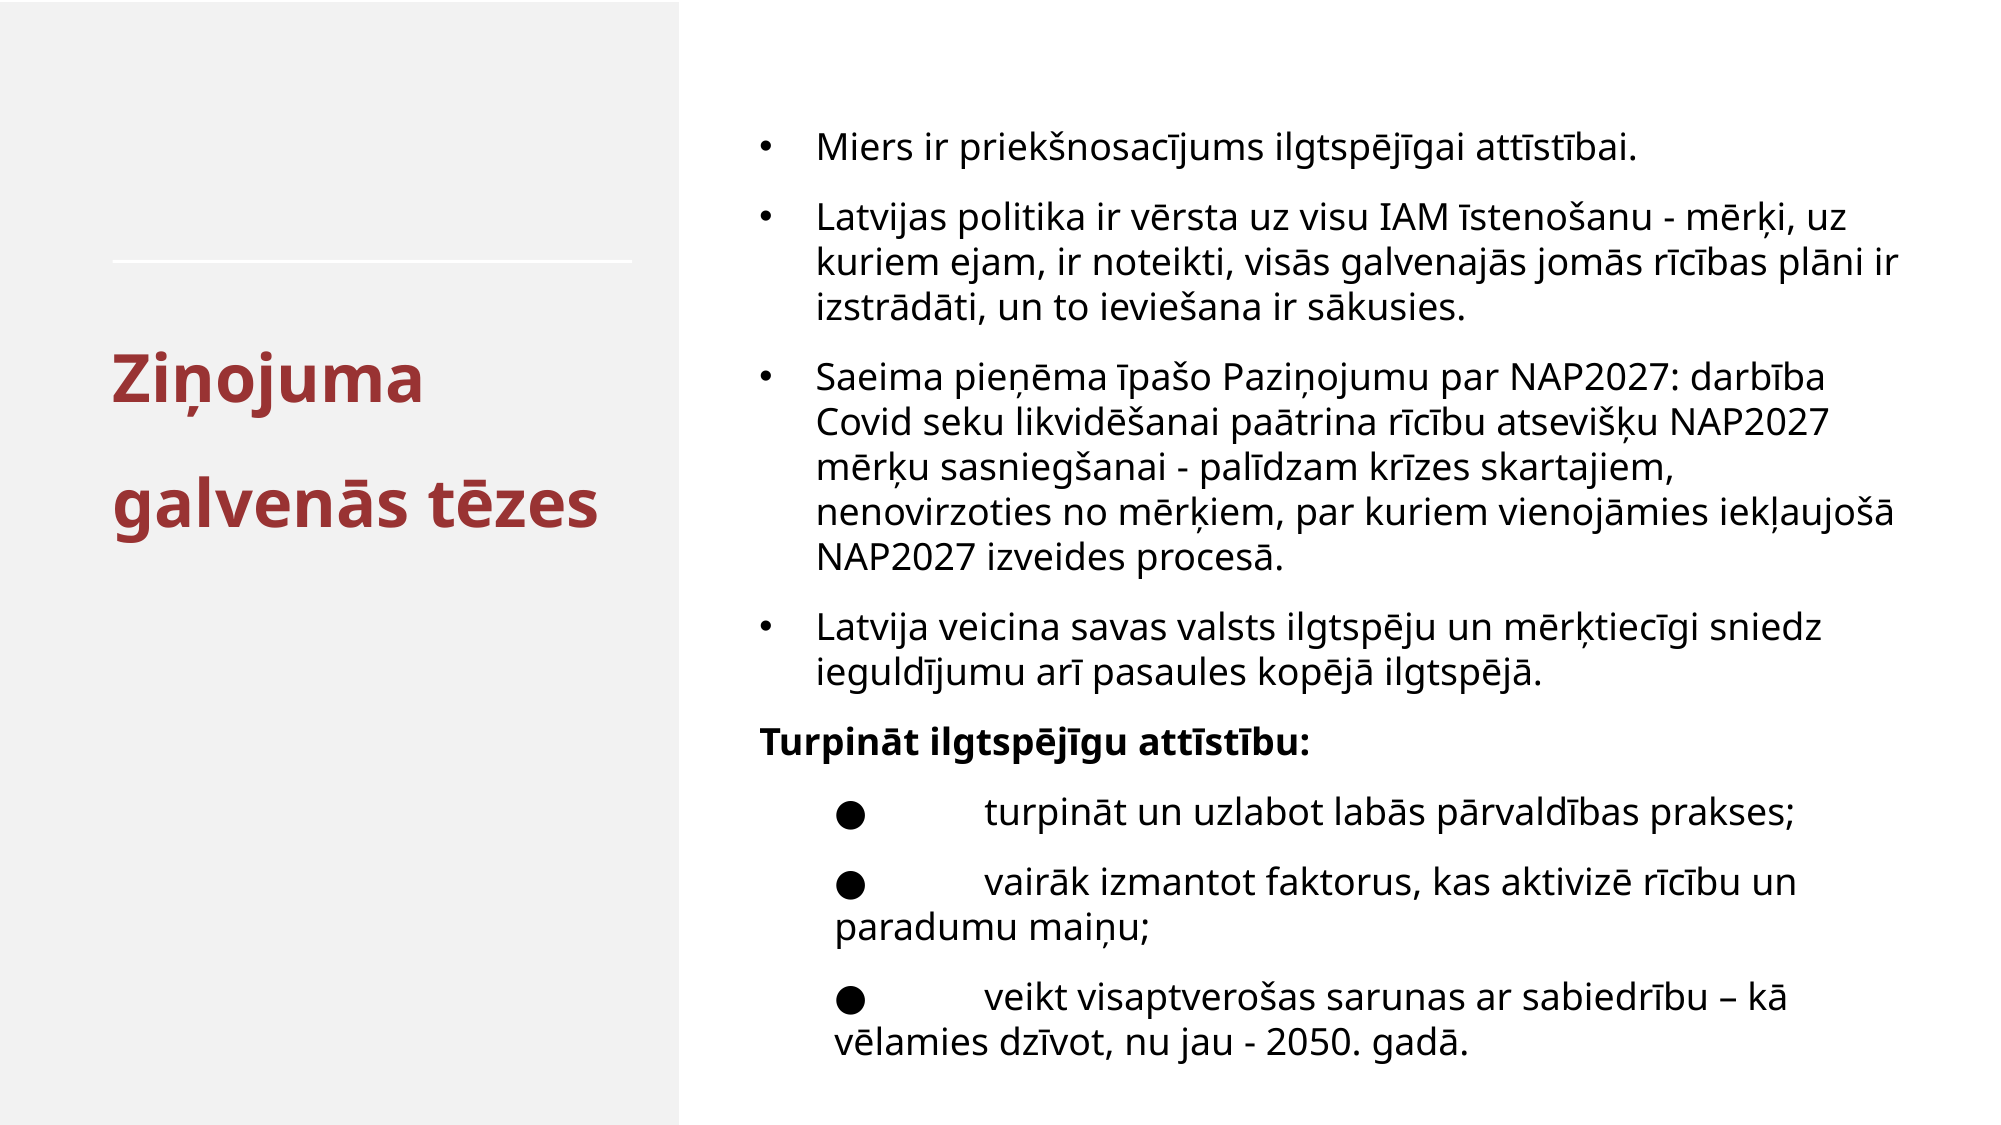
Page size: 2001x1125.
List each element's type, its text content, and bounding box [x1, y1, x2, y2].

text_box Miers ir priekšnosacījums ilgtspējīgai attīstībai. Latvijas politika ir vērsta uz visu IAM īstenošanu - mērķi, uz kuriem ejam, ir noteikti, visās galvenajās jomās rīcības plāni ir izstrādāti, un to ieviešana ir sākusies. Saeima pieņēma īpašo Paziņojumu par NAP2027: darbība Covid seku likvidēšanai paātrina rīcību atsevišķu NAP2027 mērķu sasniegšanai - palīdzam krīzes skartajiem, nenovirzoties no mērķiem, par kuriem vienojāmies iekļaujošā NAP2027 izveides procesā. Latvija veicina savas valsts ilgtspēju un mērķtiecīgi sniedz ieguldījumu arī pasaules kopējā ilgtspējā. Turpināt ilgtspējīgu attīstību: ● turpināt un uzlabot labās pārvaldības prakses; ● vairāk izmantot faktorus, kas aktivizē rīcību un paradumu maiņu; ● veikt visaptverošas sarunas ar sabiedrību – kā vēlamies dzīvot, nu jau - 2050. gadā. [744, 115, 1932, 1071]
text_box [0, 2, 679, 1125]
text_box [112, 259, 633, 656]
